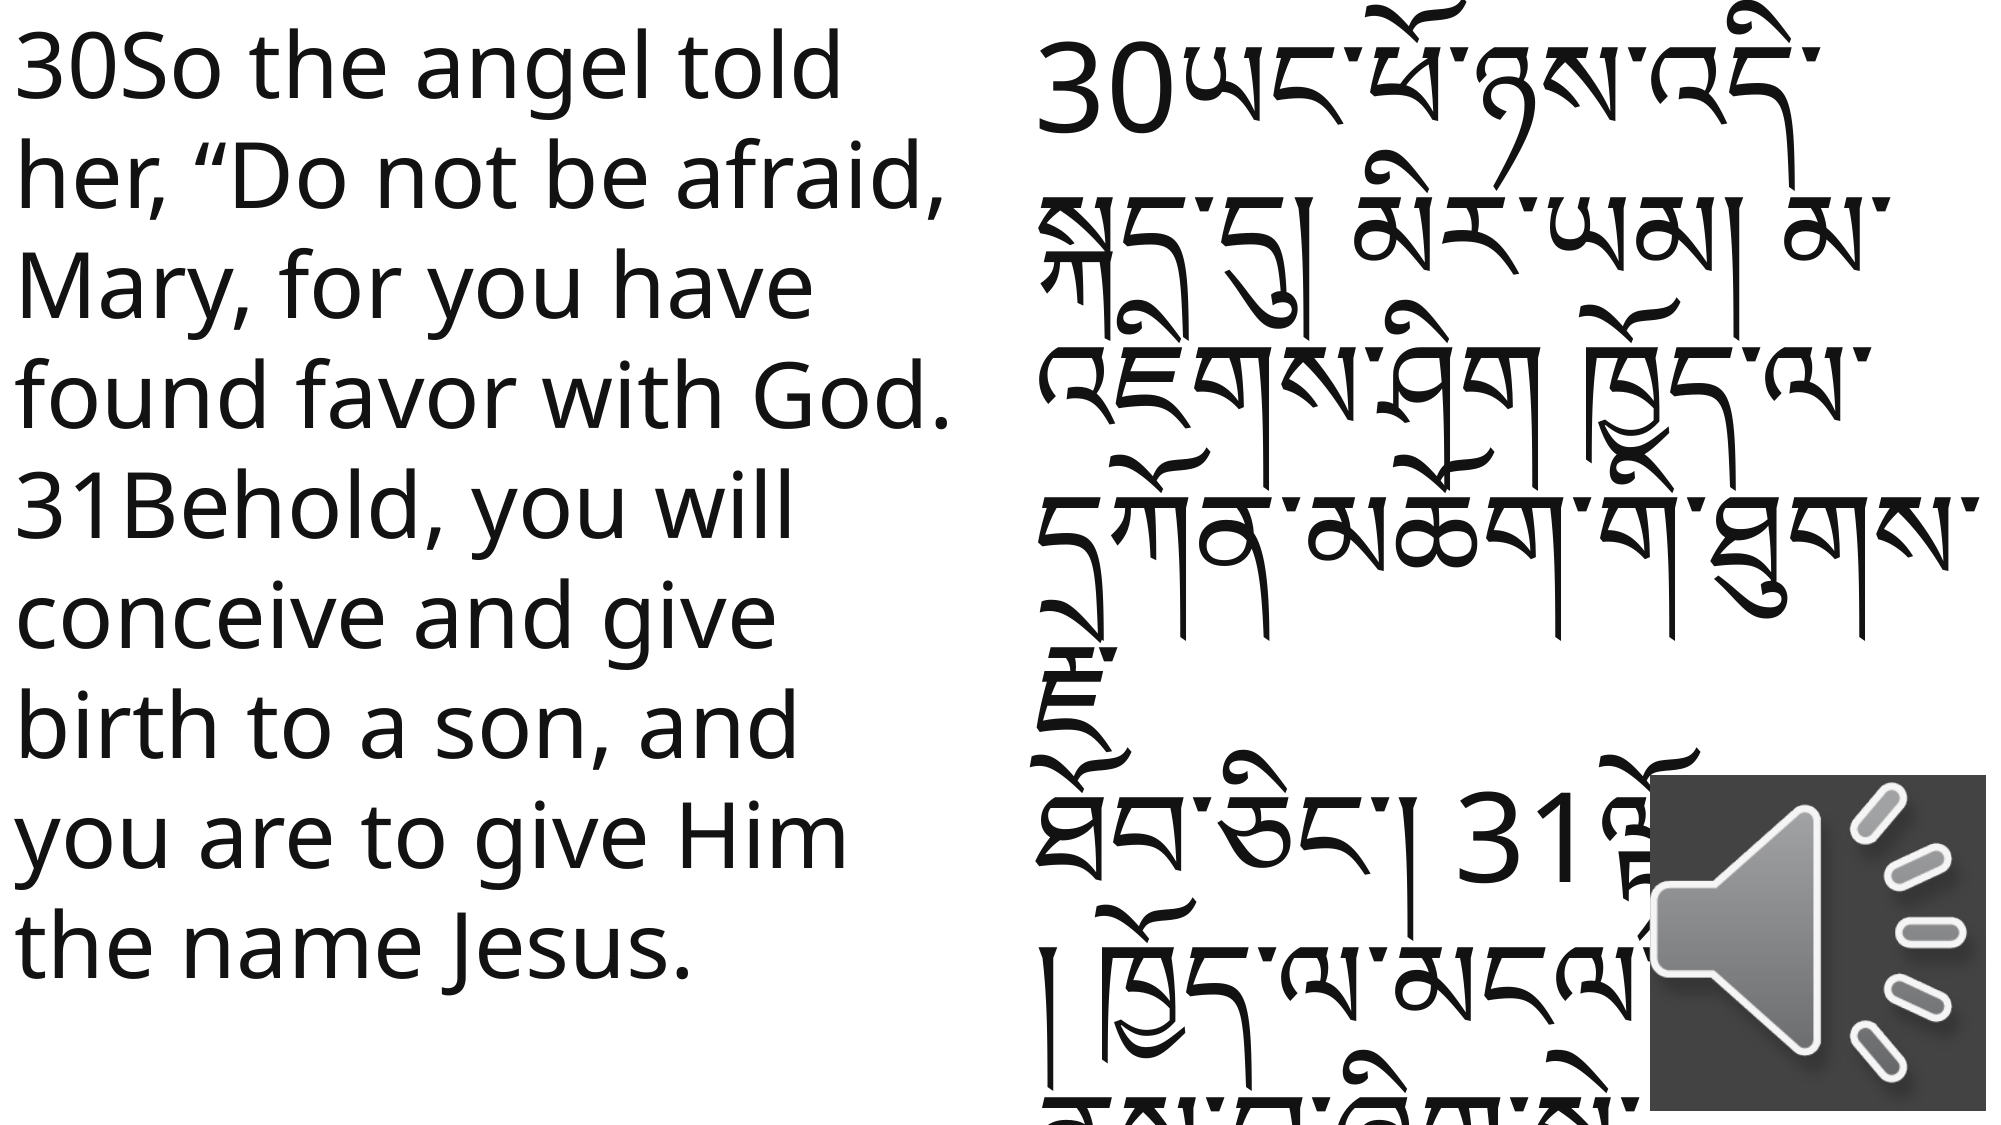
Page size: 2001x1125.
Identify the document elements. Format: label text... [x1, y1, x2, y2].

picture [1648, 773, 1987, 1112]
text_box 30ཡང་ཕོ་ཉས་འདི་སྐད༌དུ། མིར༌ཡམ། མ་འཇིགས༌ཤིག ཁྱོད་ལ་དཀོན་མཆོག་གི་ཐུགས་རྗེ་ཐོབ༌ཅིང་། 31ལྟོས༌དང༌། ཁྱོད་ལ་མངལ་སྦྲུམ་ནས་བུ་ཞིག་སྐྱེ་བར༌འགྱུར། དེའི་མཚན་ལ་ཡེ་ཤུ་ཞེས་ཐོགས༌ཤིག [1019, 0, 2000, 1125]
text_box 30So the angel told her, “Do not be afraid, Mary, for you have found favor with God. 31Behold, you will conceive and give birth to a son, and you are to give Him the name Jesus. [0, 0, 981, 1125]
